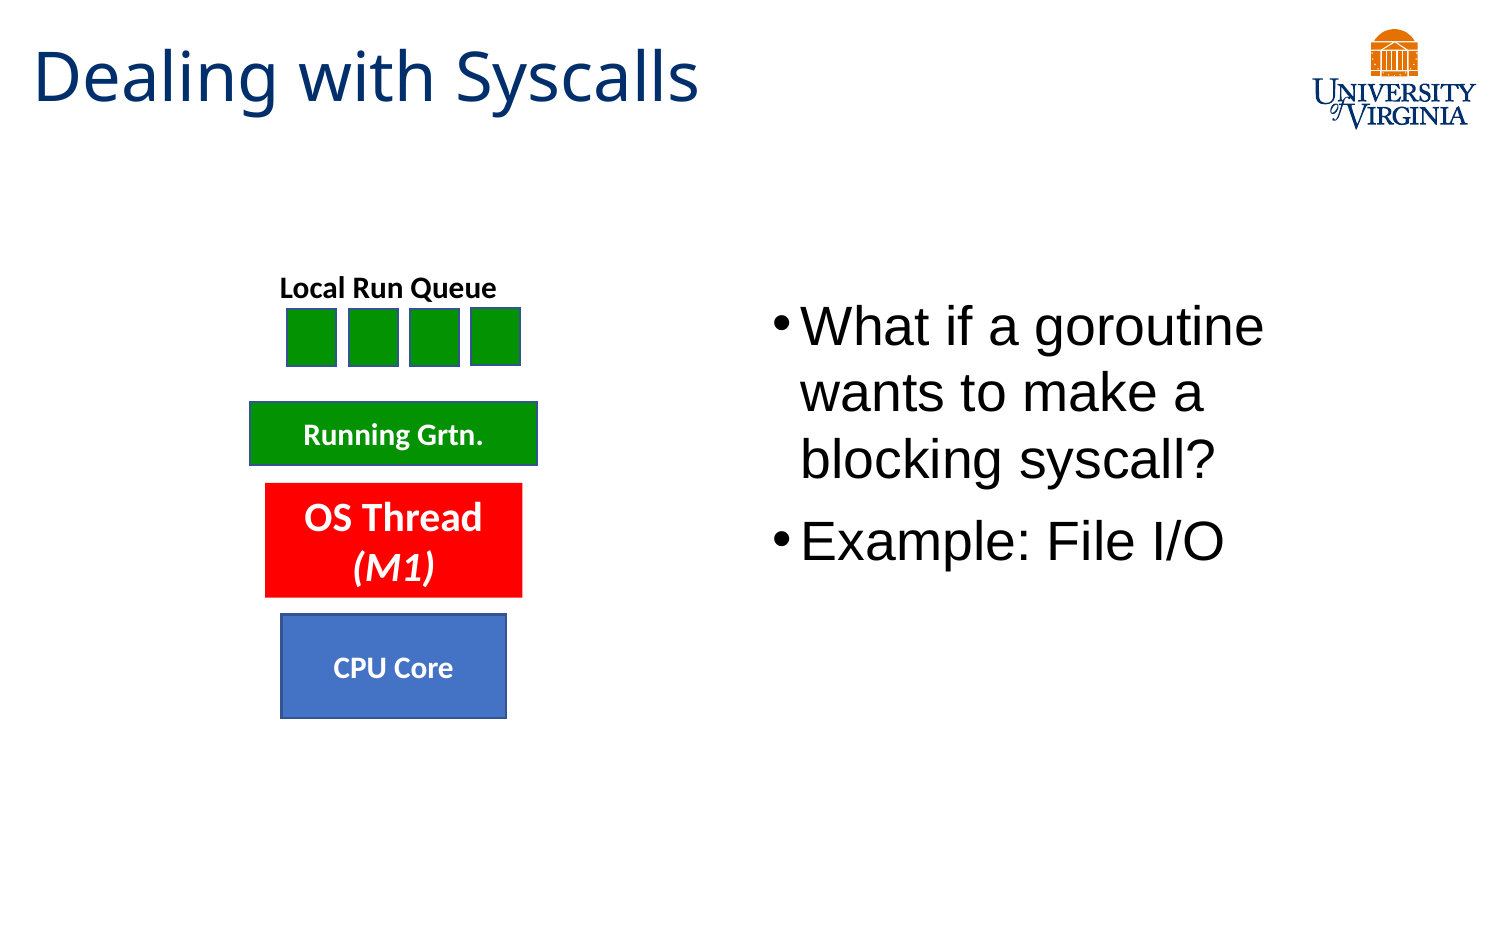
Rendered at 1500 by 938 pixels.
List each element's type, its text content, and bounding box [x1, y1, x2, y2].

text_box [265, 259, 555, 366]
text_box Running Grtn. [249, 401, 538, 466]
text_box OS Thread (M1) [265, 482, 523, 598]
list What if a goroutine wants to make a blocking syscall? Example: File I/O [757, 281, 1289, 585]
text_box CPU Core [280, 613, 507, 719]
title Dealing with Syscalls [17, 14, 1297, 145]
